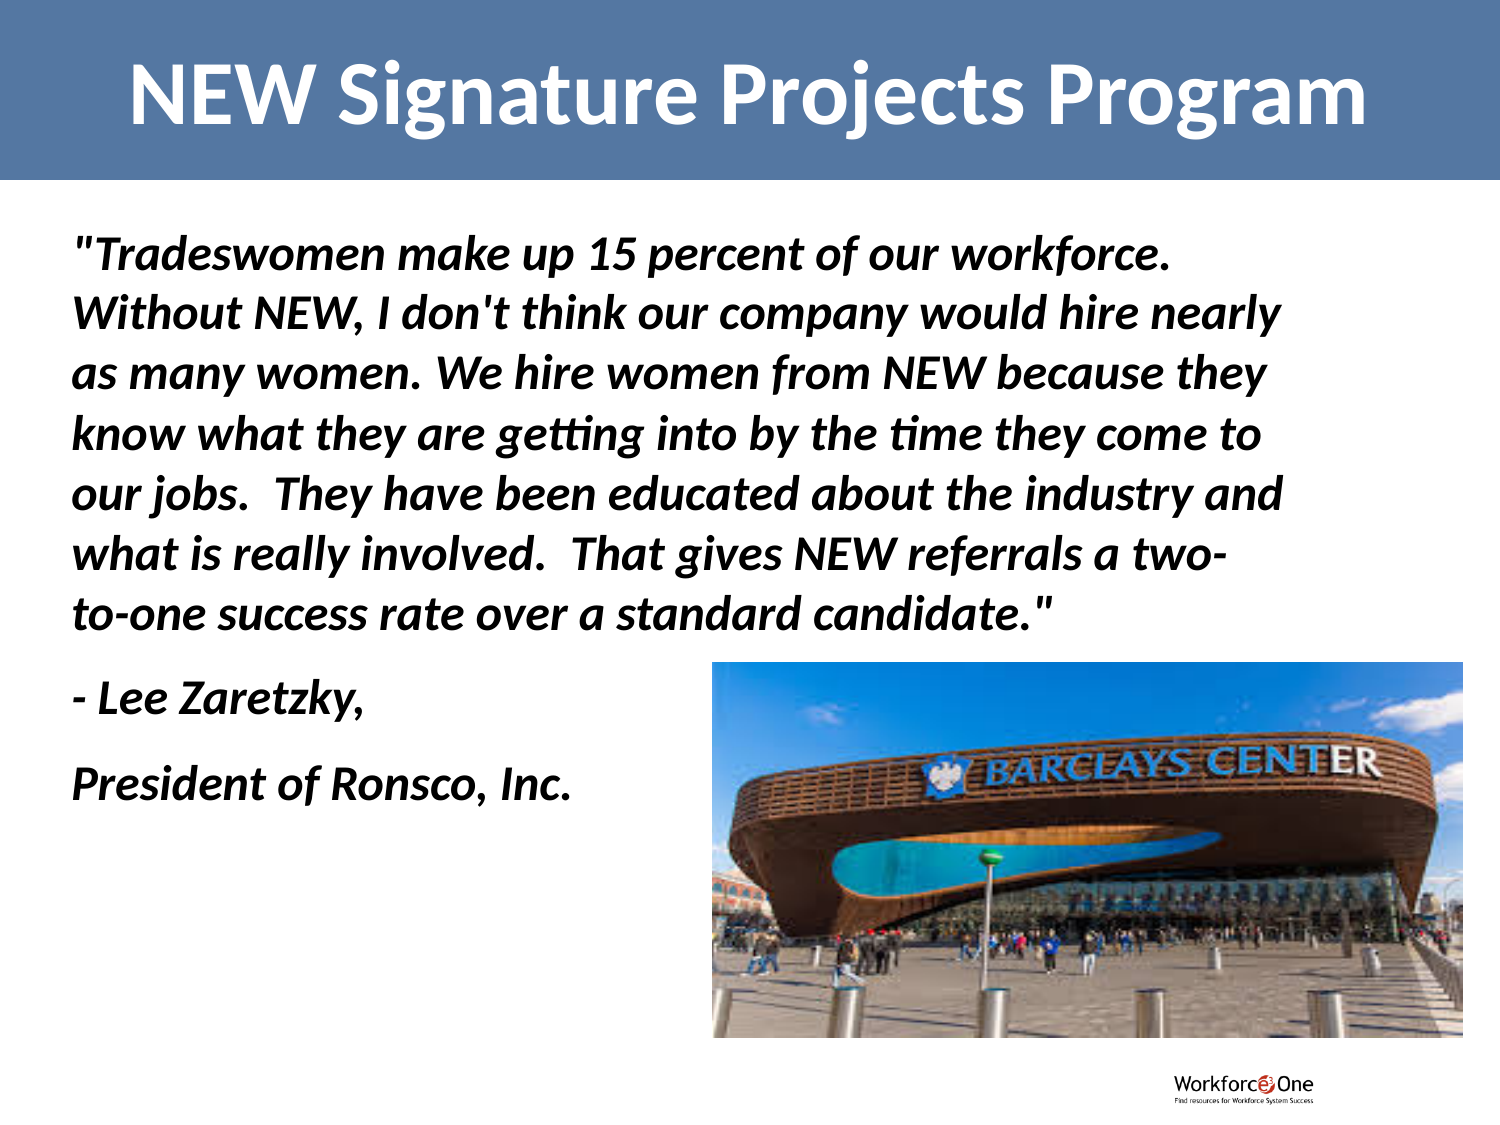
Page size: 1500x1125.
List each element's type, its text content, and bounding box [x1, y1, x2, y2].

list "Tradeswomen make up 15 percent of our workforce. Without NEW, I don't think our company would hire nearly as many women. We hire women from NEW because they know what they are getting into by the time they come to our jobs. They have been educated about the industry and what is really involved. That gives NEW referrals a two-to-one success rate over a standard candidate." - Lee Zaretzky, President of Ronsco, Inc. [0, 212, 1300, 955]
title NEW Signature Projects Program [0, 0, 1500, 175]
picture [712, 662, 1463, 1038]
picture [1162, 1049, 1325, 1125]
